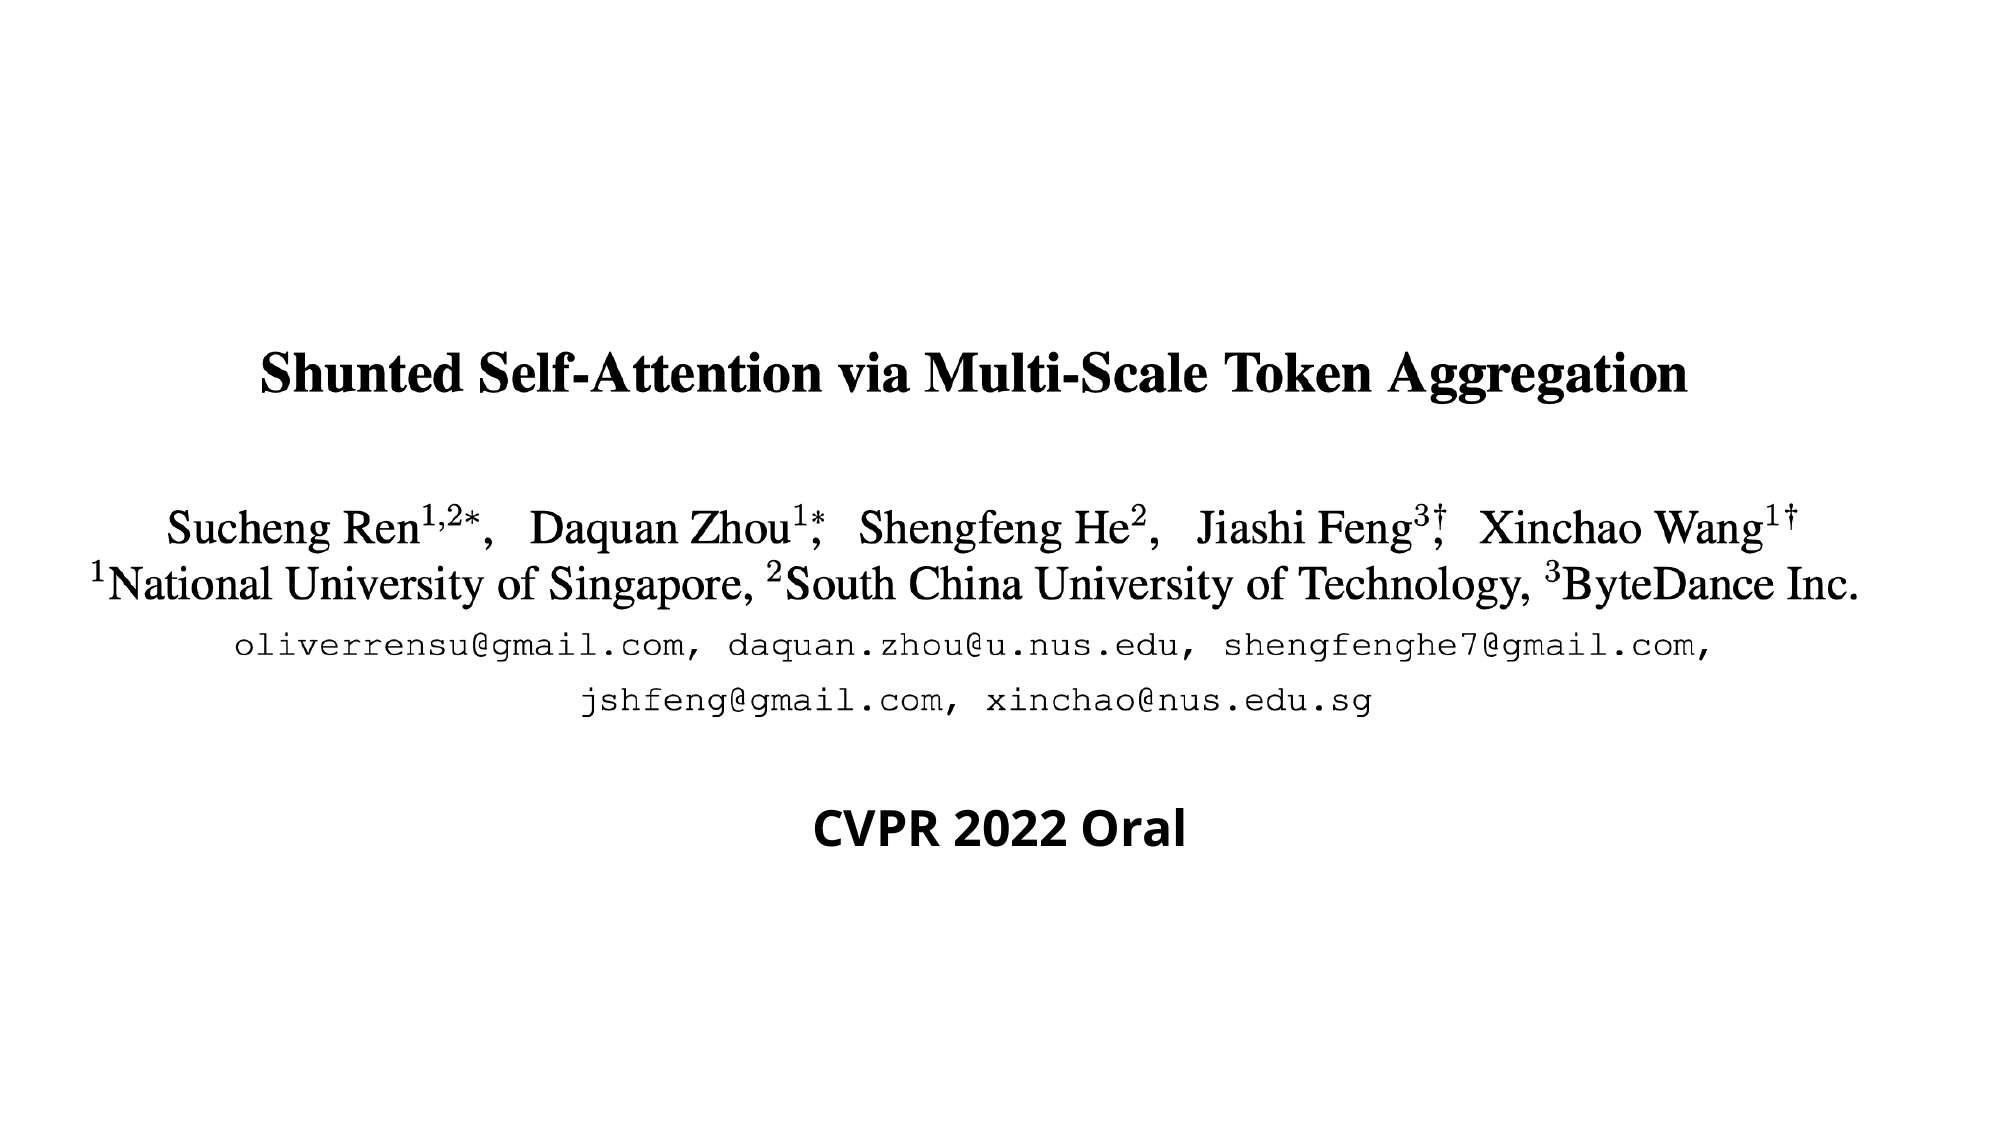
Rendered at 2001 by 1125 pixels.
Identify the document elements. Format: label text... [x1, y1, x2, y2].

subtitle CVPR 2022 Oral [249, 795, 1750, 873]
picture [0, 252, 2000, 780]
